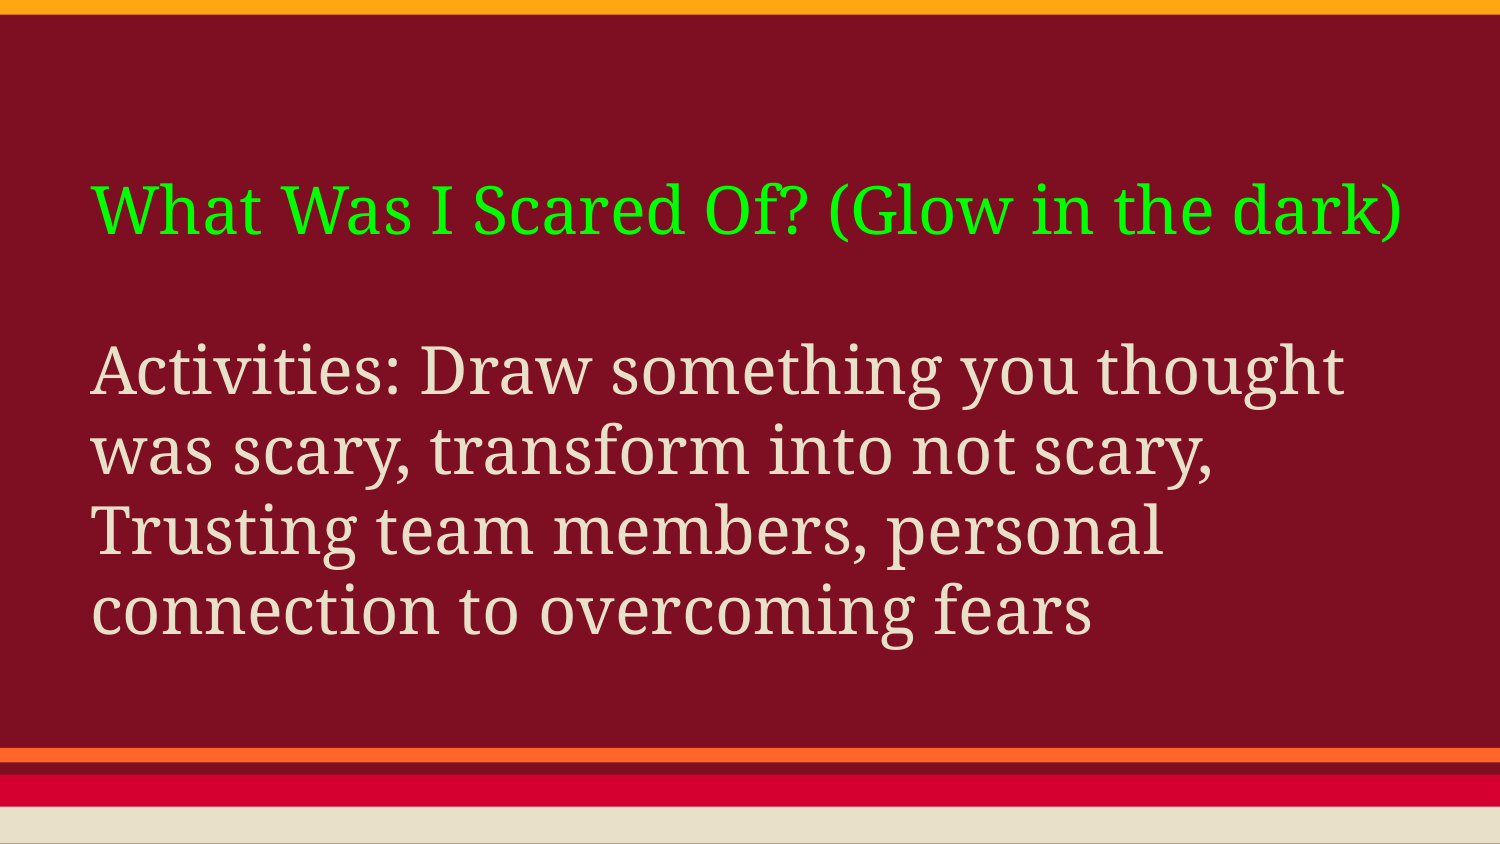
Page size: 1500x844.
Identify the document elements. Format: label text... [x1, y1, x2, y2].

list What Was I Scared Of? (Glow in the dark) Activities: Draw something you thought was scary, transform into not scary, Trusting team members, personal connection to overcoming fears [75, 153, 1425, 810]
